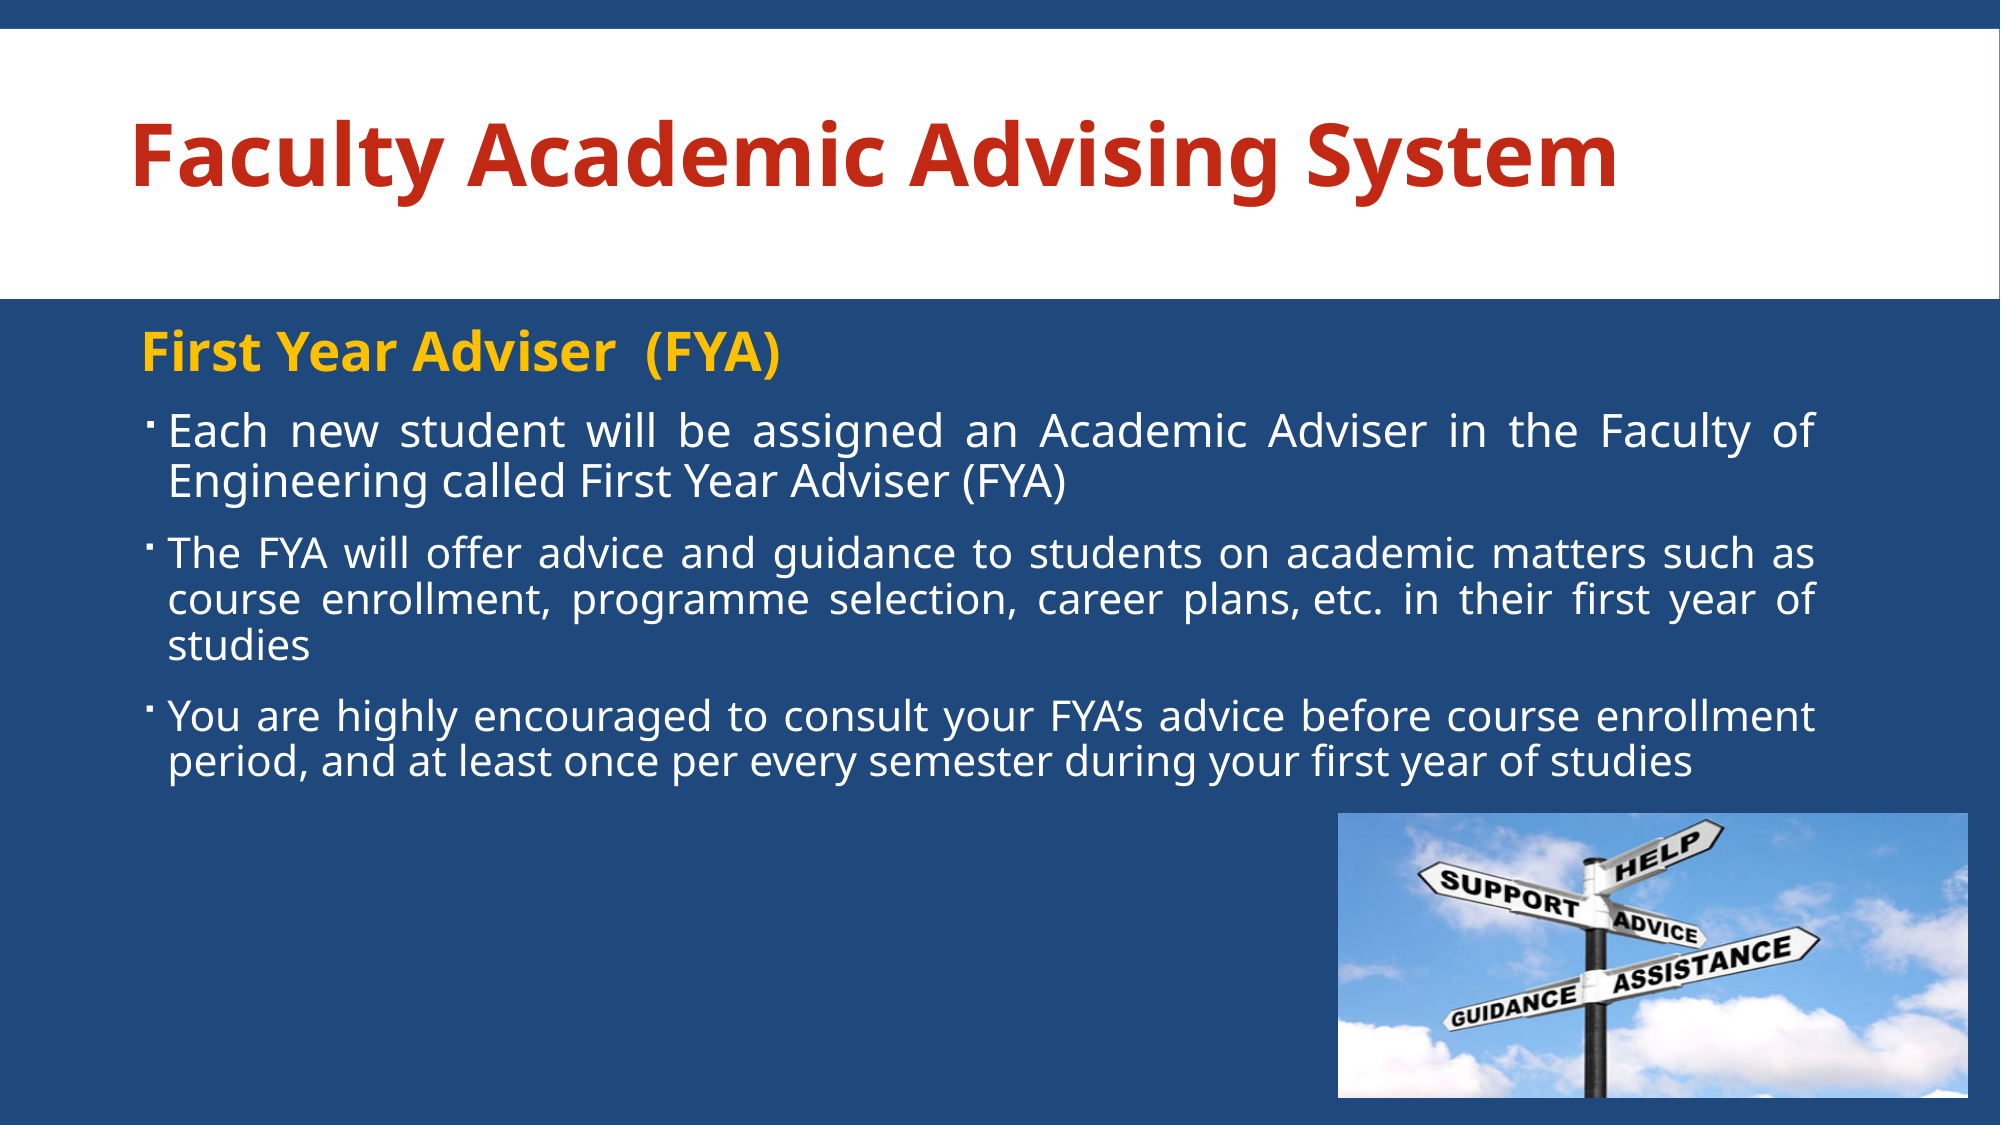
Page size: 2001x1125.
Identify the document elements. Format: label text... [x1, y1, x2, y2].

list First Year Adviser (FYA) Each new student will be assigned an Academic Adviser in the Faculty of Engineering called First Year Adviser (FYA) The FYA will offer advice and guidance to students on academic matters such as course enrollment, programme selection, career plans, etc. in their first year of studies You are highly encouraged to consult your FYA’s advice before course enrollment period, and at least once per every semester during your first year of studies [125, 316, 1831, 804]
picture [1338, 812, 1968, 1099]
title Faculty Academic Advising System [113, 95, 1645, 224]
